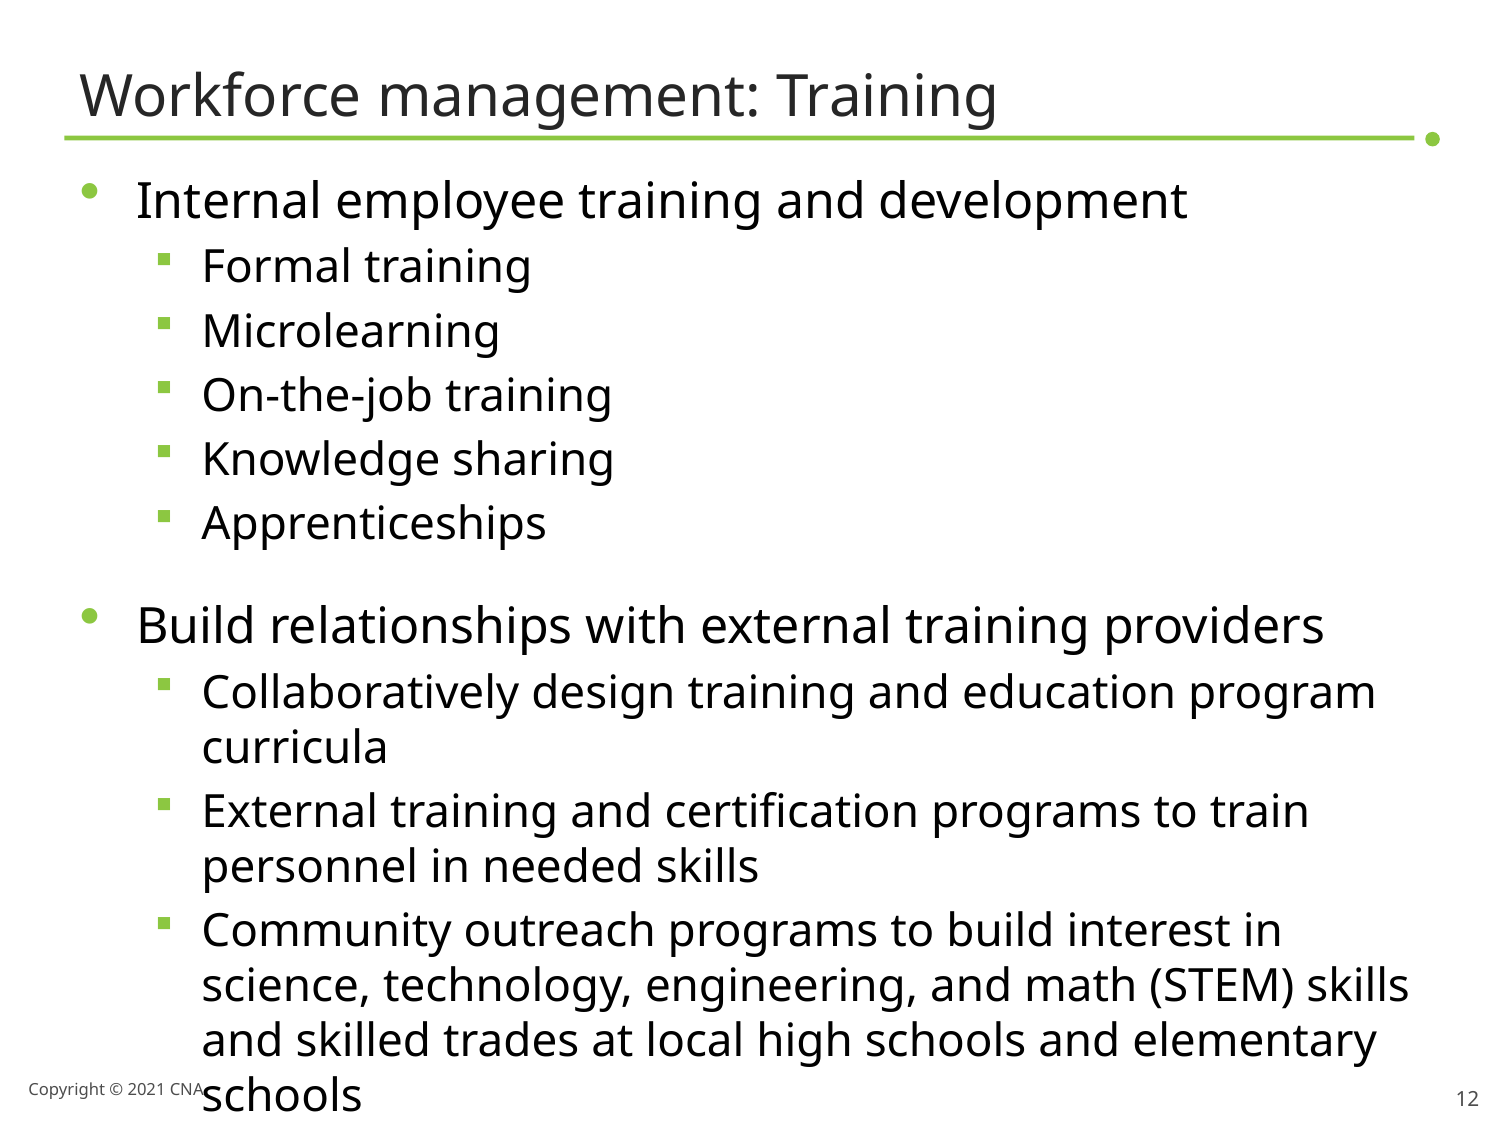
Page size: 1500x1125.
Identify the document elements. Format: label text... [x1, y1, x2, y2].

list Internal employee training and development Formal training Microlearning On-the-job training Knowledge sharing Apprenticeships Build relationships with external training providers Collaboratively design training and education program curricula External training and certification programs to train personnel in needed skills Community outreach programs to build interest in science, technology, engineering, and math (STEM) skills and skilled trades at local high schools and elementary schools [64, 160, 1439, 1020]
title Workforce management: Training [64, 51, 1415, 135]
